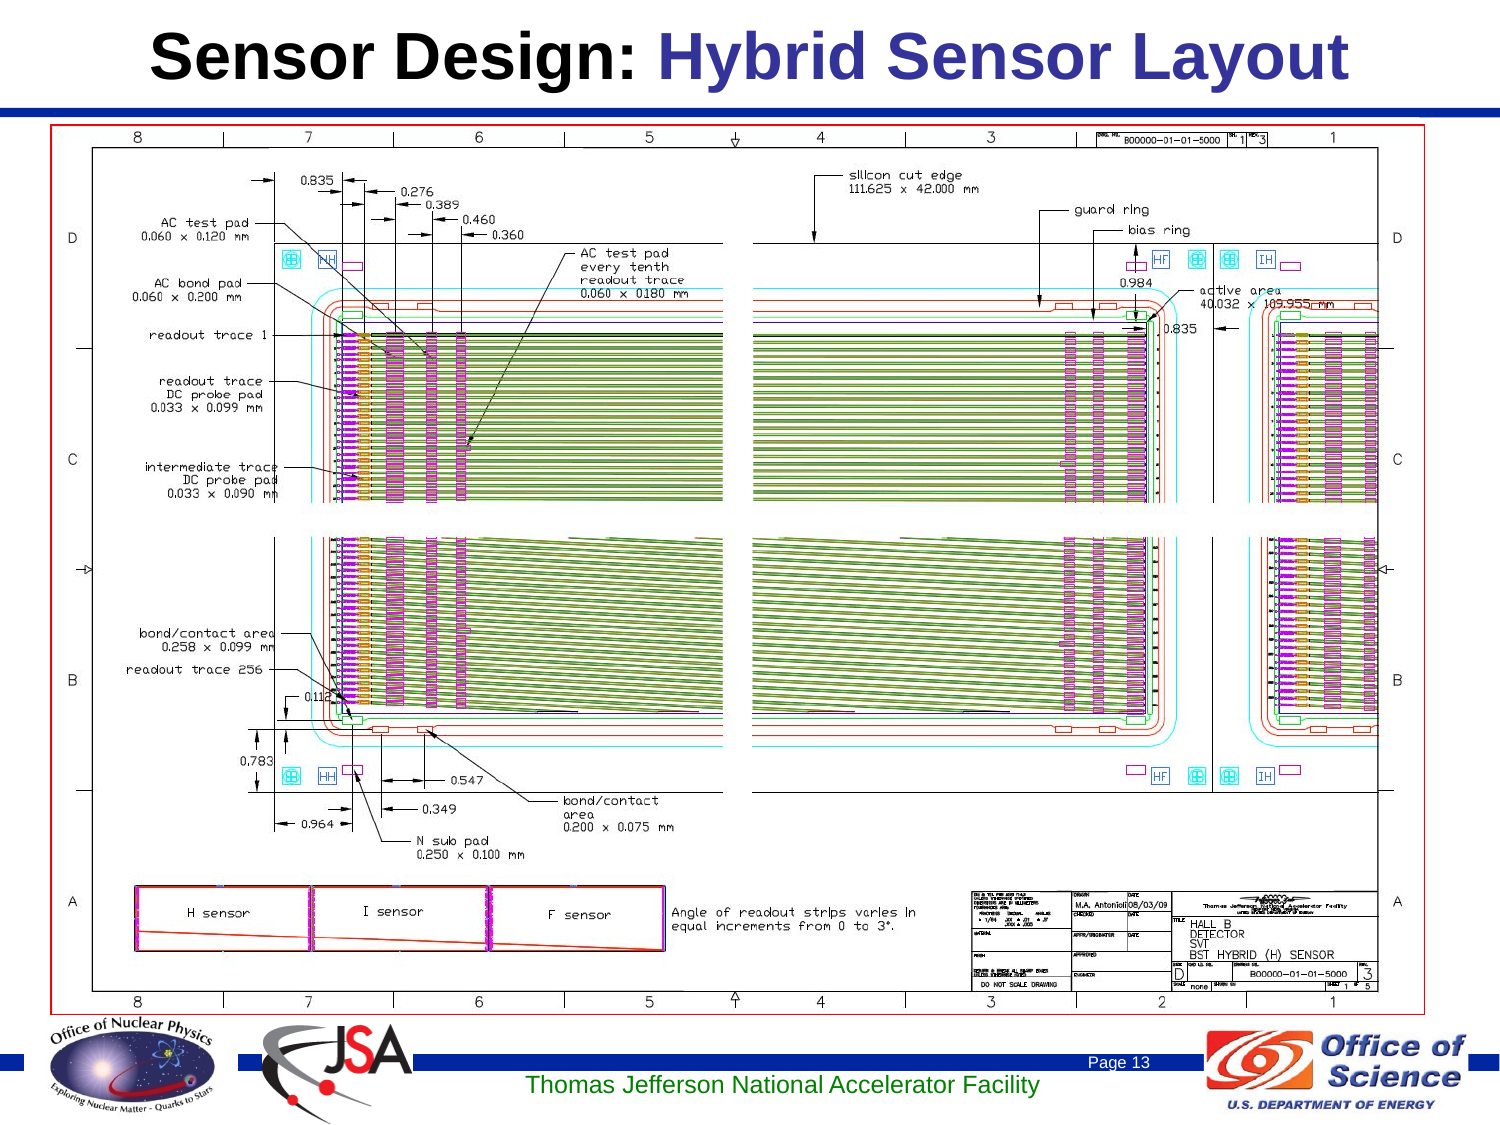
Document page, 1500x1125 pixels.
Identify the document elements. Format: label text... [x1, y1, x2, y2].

picture [262, 1024, 413, 1125]
picture [24, 124, 1426, 1124]
title Sensor Design: Hybrid Sensor Layout [0, 0, 1500, 106]
